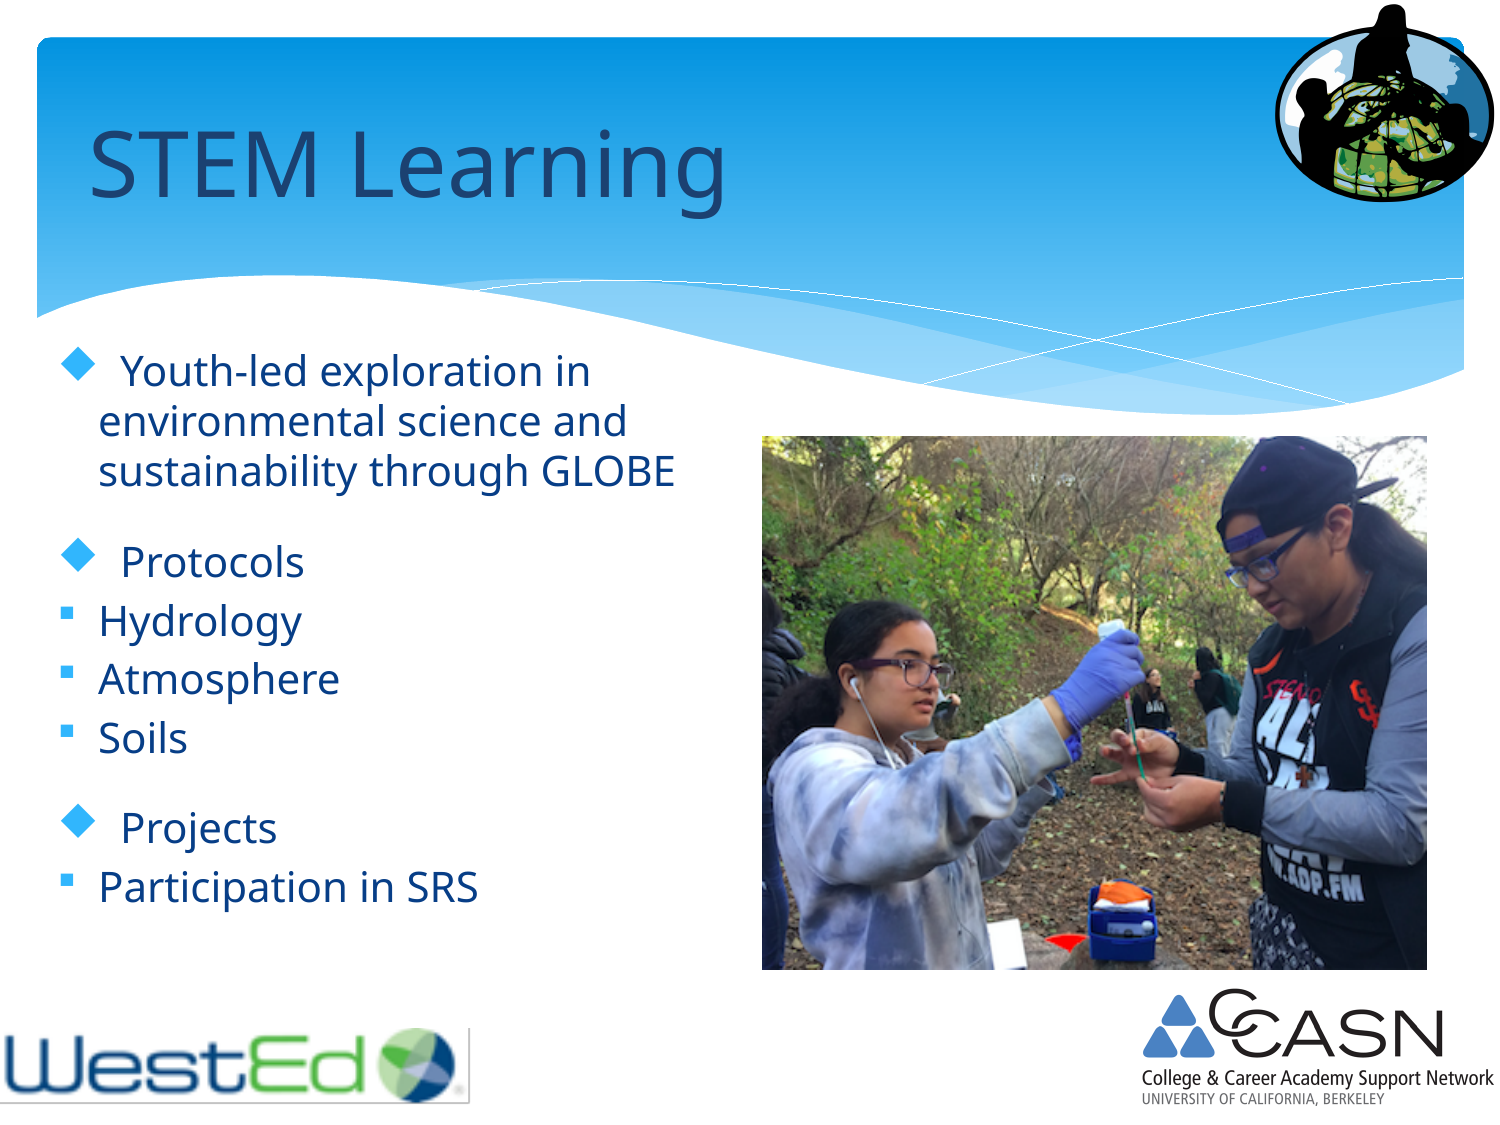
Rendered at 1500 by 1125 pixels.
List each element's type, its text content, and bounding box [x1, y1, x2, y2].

picture [0, 1028, 473, 1107]
picture [1268, 0, 1500, 208]
title STEM Learning [73, 52, 1431, 270]
picture [762, 436, 1427, 970]
list Youth-led exploration in environmental science and sustainability through GLOBE Protocols Hydrology Atmosphere Soils Projects Participation in SRS [42, 336, 699, 958]
picture [1141, 987, 1495, 1106]
